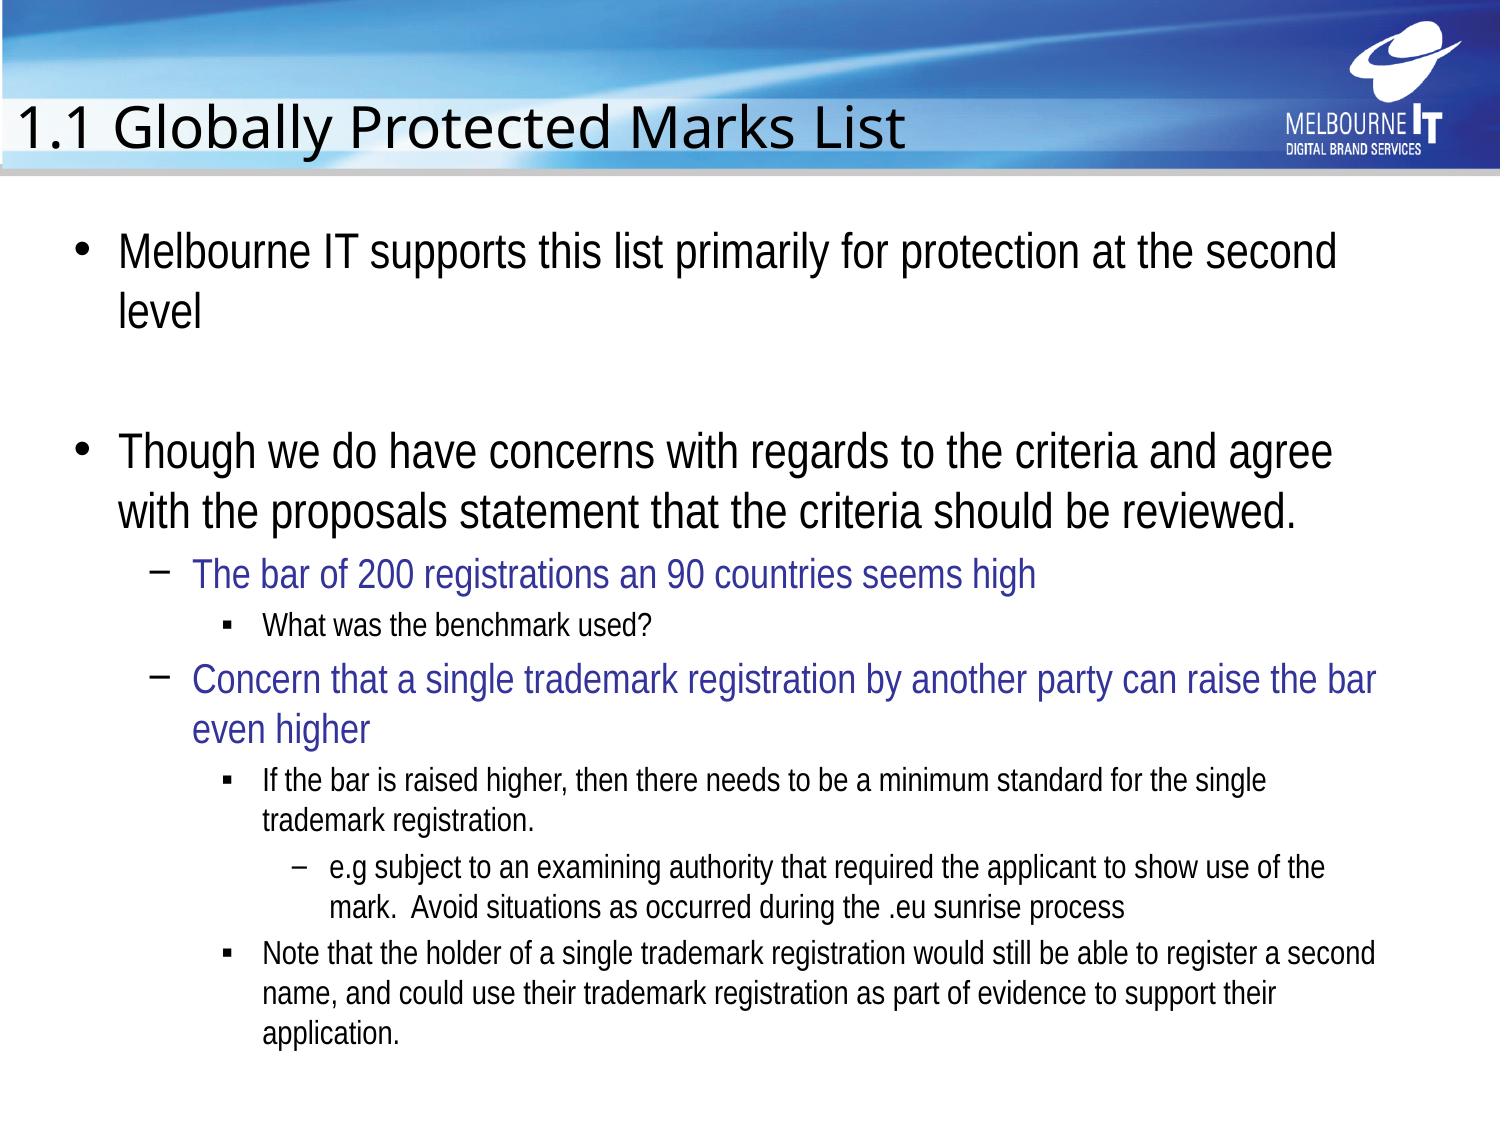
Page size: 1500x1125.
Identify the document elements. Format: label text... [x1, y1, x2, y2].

title 1.1 Globally Protected Marks List [0, 23, 1219, 227]
list Melbourne IT supports this list primarily for protection at the second level Though we do have concerns with regards to the criteria and agree with the proposals statement that the criteria should be reviewed. The bar of 200 registrations an 90 countries seems high What was the benchmark used? Concern that a single trademark registration by another party can raise the bar even higher If the bar is raised higher, then there needs to be a minimum standard for the single trademark registration. e.g subject to an examining authority that required the applicant to show use of the mark. Avoid situations as occurred during the .eu sunrise process Note that the holder of a single trademark registration would still be able to register a second name, and could use their trademark registration as part of evidence to support their application. [58, 210, 1409, 1079]
picture [0, 0, 1500, 174]
